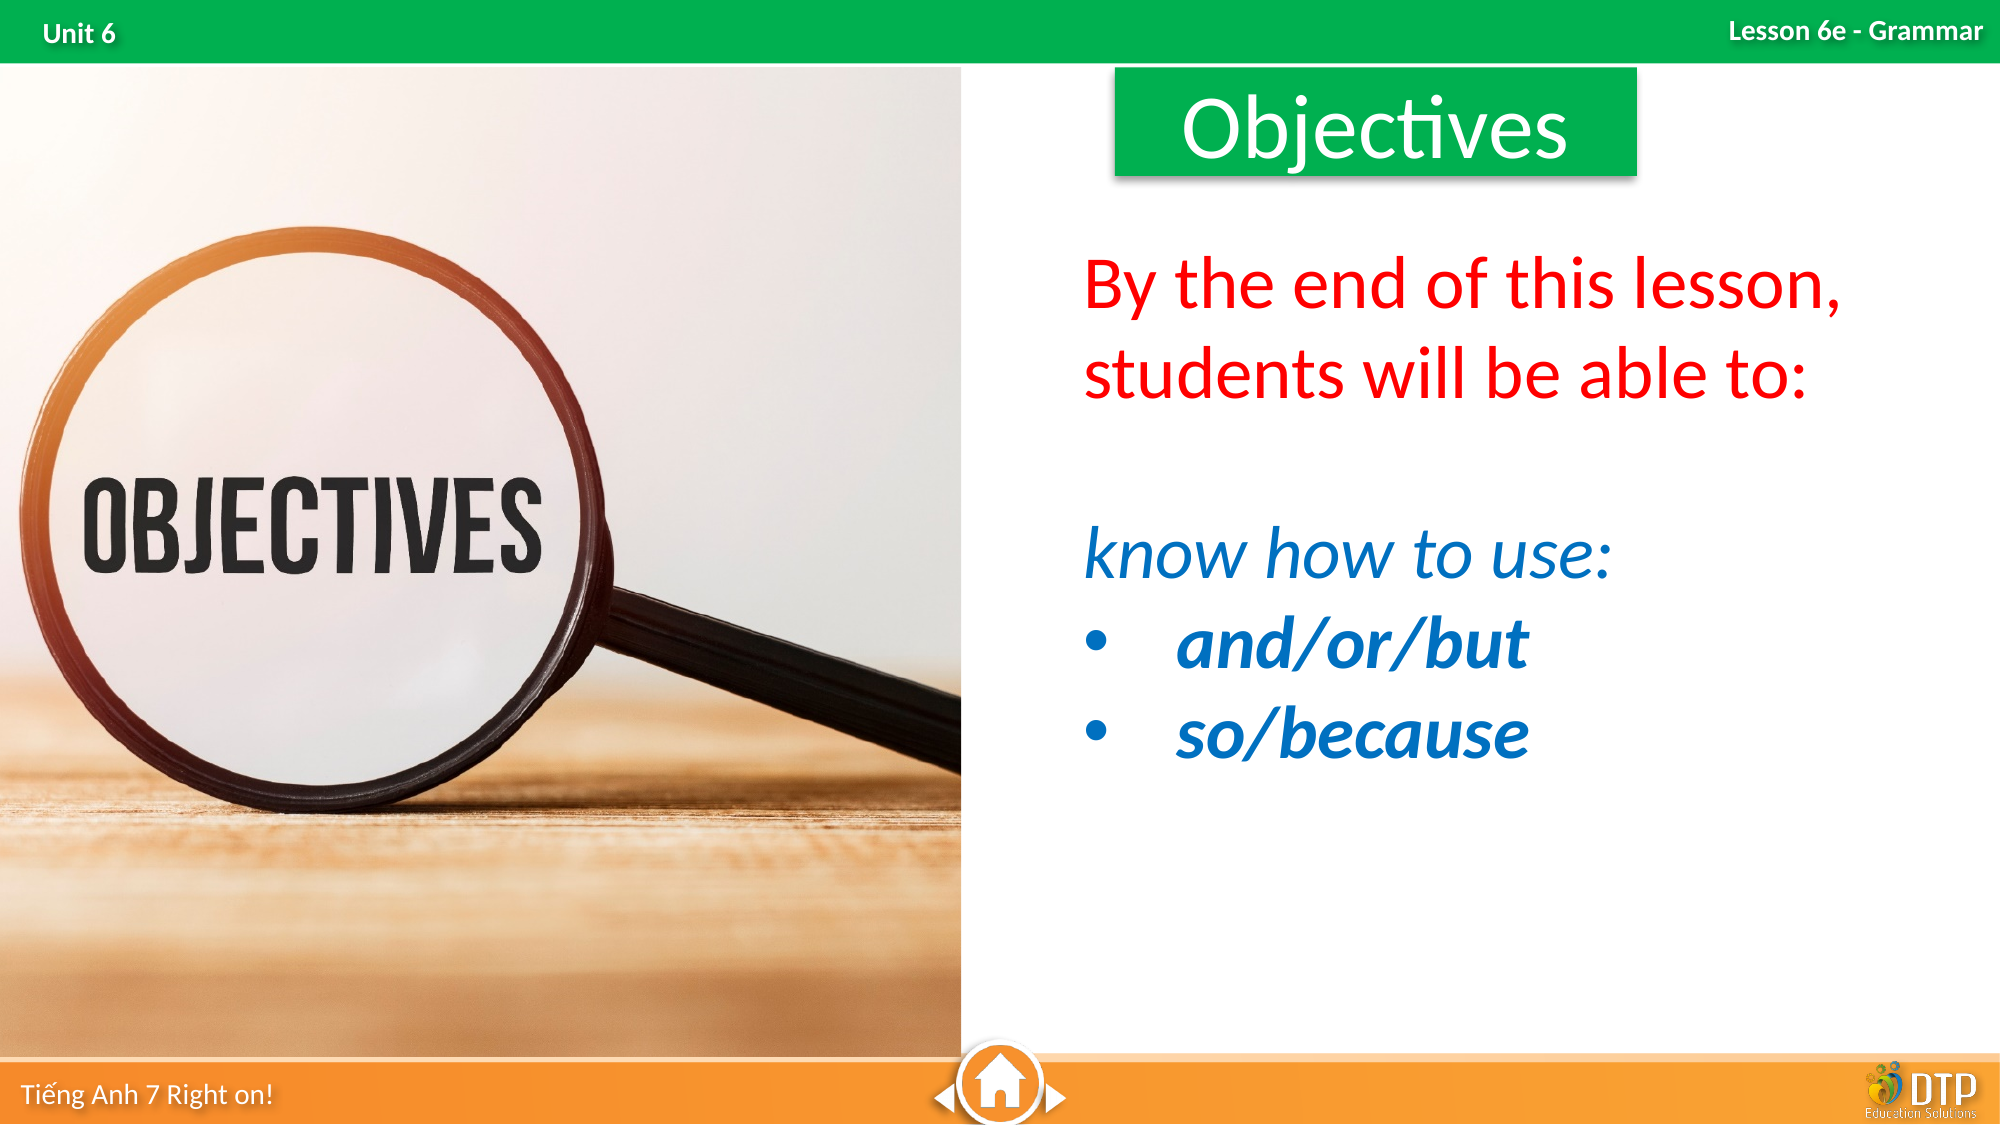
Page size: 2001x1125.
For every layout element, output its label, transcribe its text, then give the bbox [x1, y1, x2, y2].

picture [0, 64, 2000, 1125]
text_box Objectives [1113, 65, 1639, 178]
text_box By the end of this lesson, students will be able to: know how to use: and/or/but so/because [1068, 226, 1927, 782]
